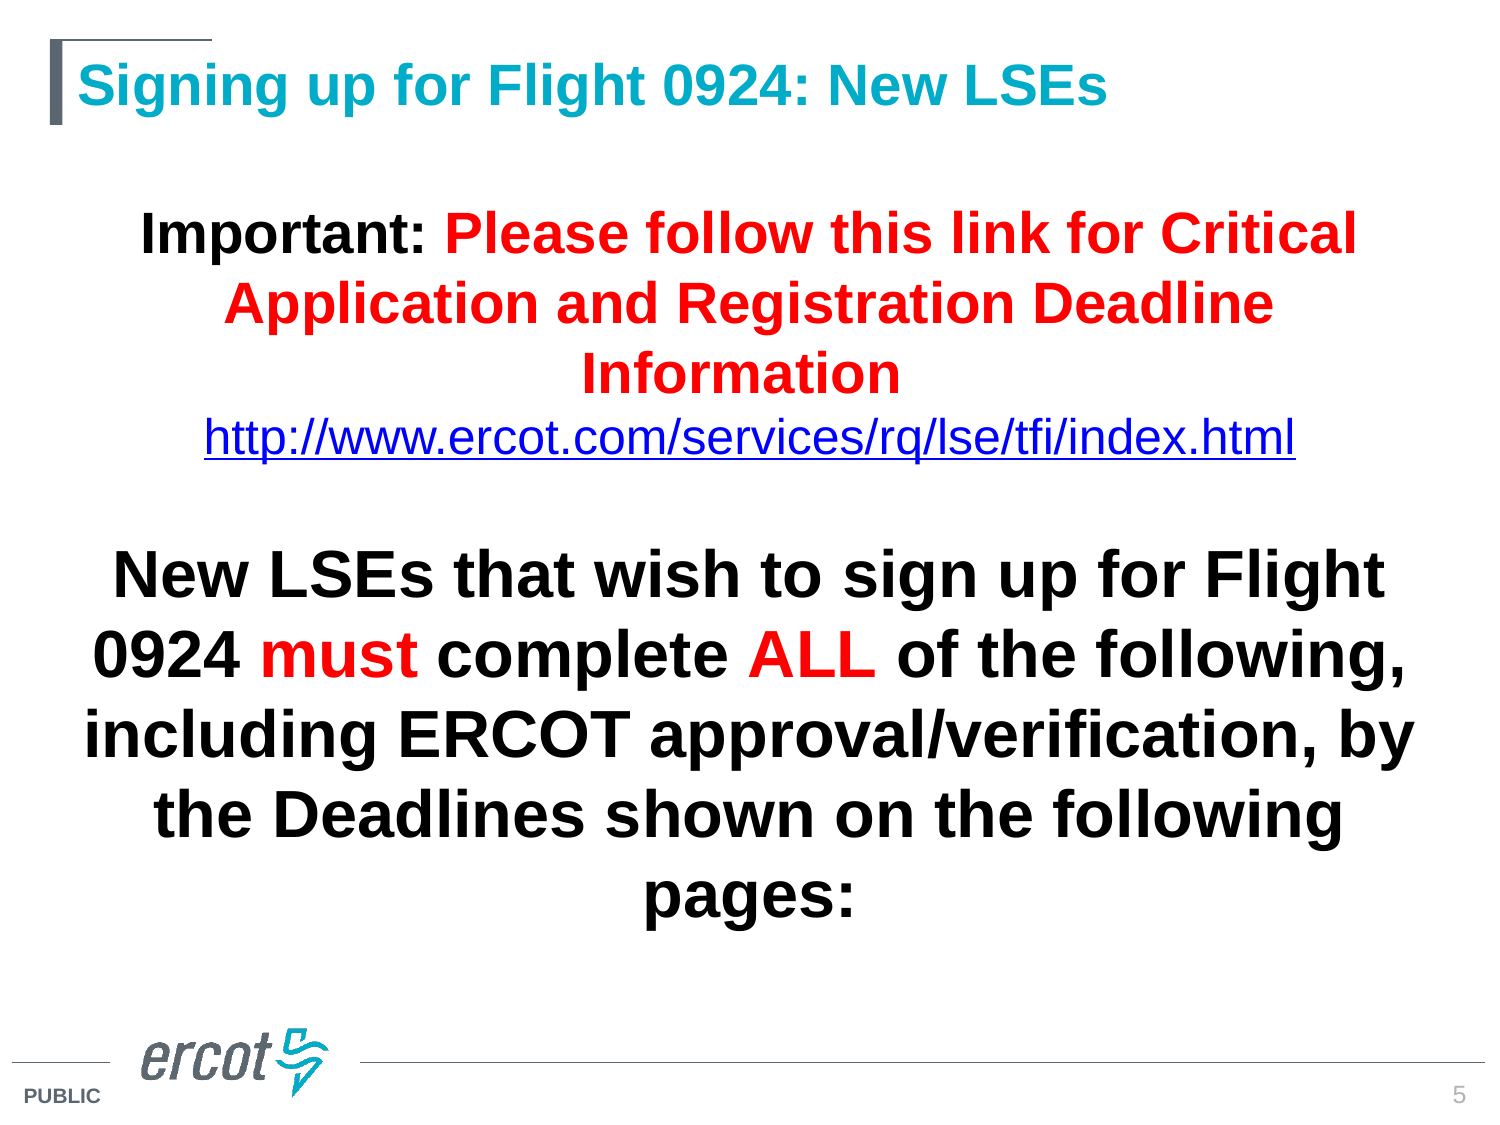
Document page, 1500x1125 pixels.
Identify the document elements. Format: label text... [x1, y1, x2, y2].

picture [137, 1024, 332, 1100]
title Signing up for Flight 0924: New LSEs [62, 39, 1450, 158]
slide_number 5 [1437, 1076, 1475, 1112]
list Important: Please follow this link for Critical Application and Registration Deadline Information http://www.ercot.com/services/rq/lse/tfi/index.html New LSEs that wish to sign up for Flight 0924 must complete ALL of the following, including ERCOT approval/verification, by the Deadlines shown on the following pages: [50, 187, 1450, 956]
